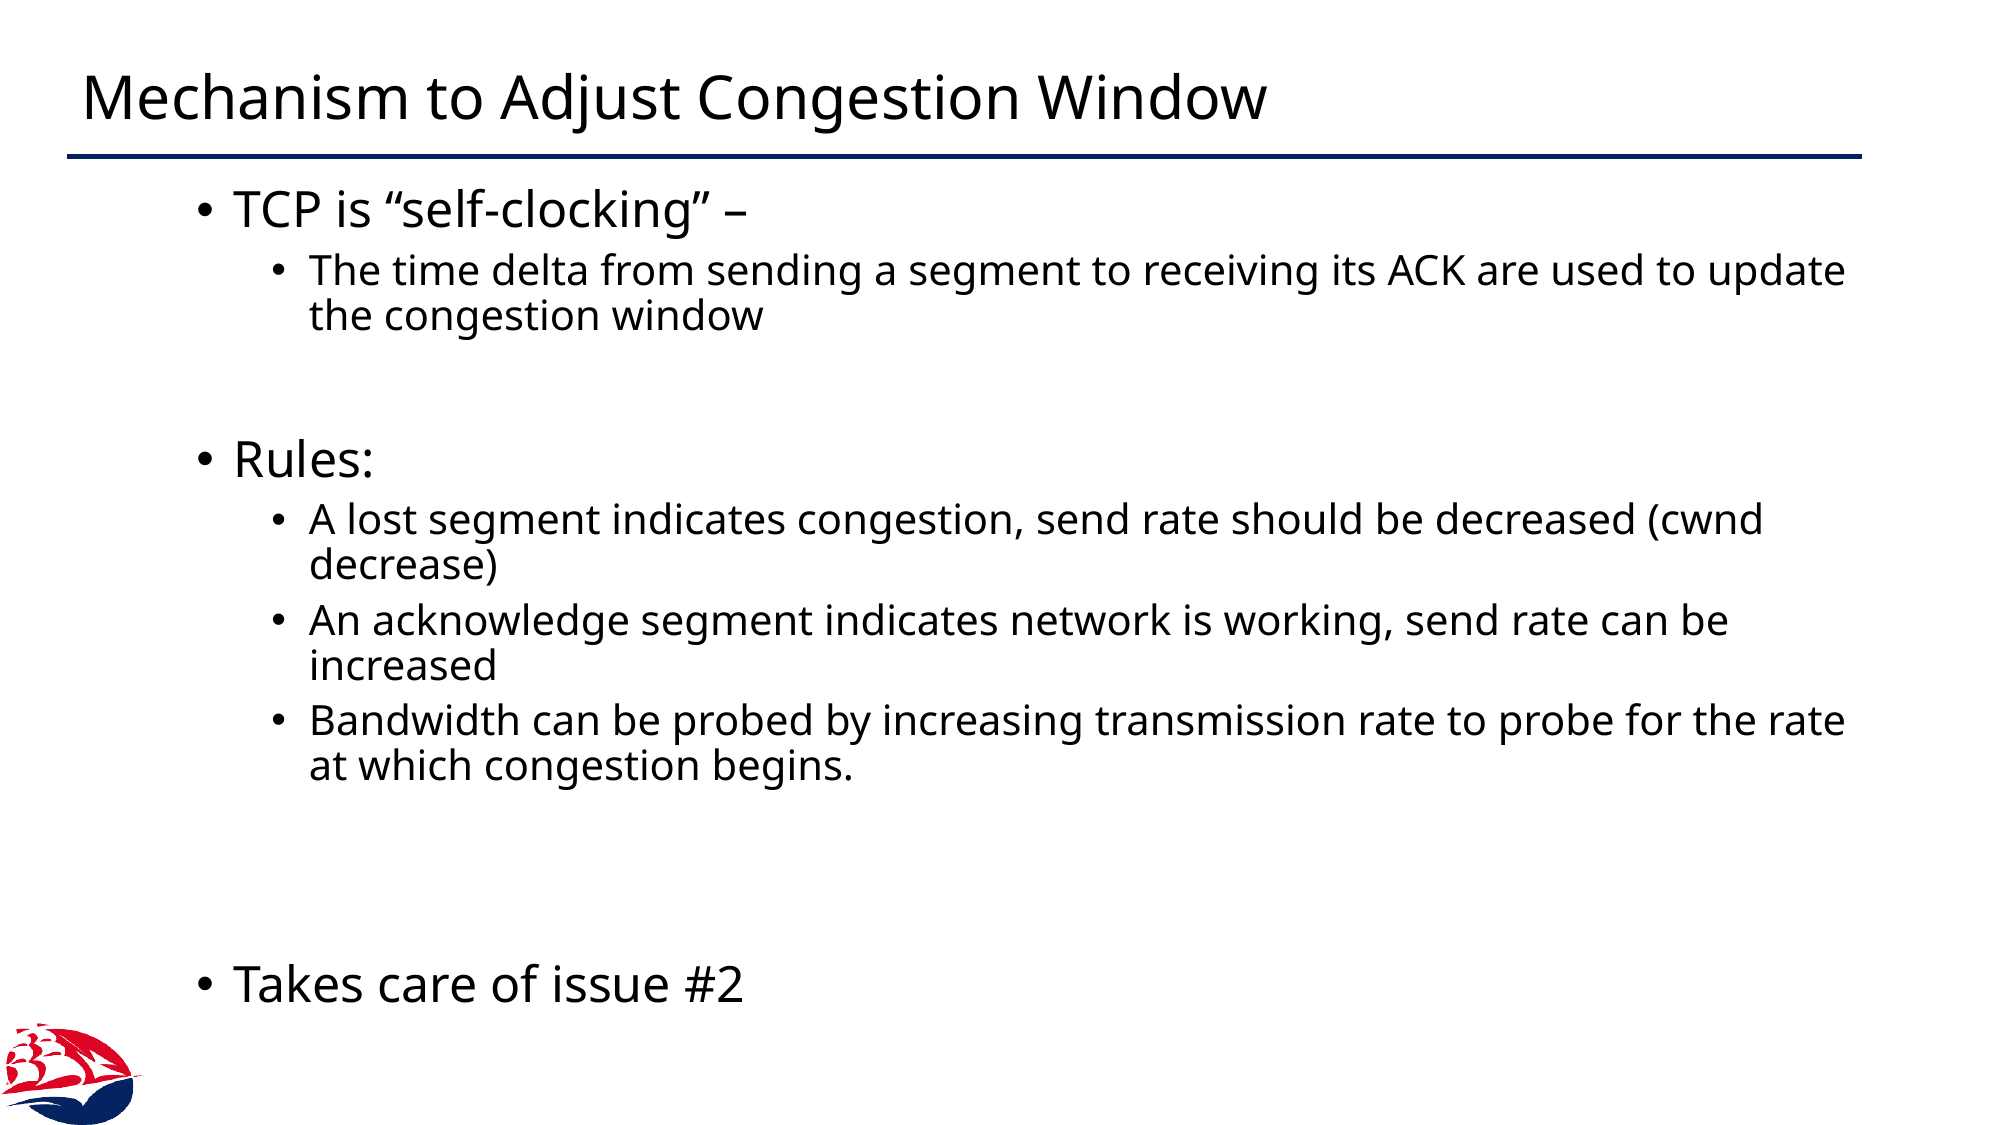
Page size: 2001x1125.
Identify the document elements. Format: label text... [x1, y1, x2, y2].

title Mechanism to Adjust Congestion Window [66, 59, 1863, 141]
list TCP is “self-clocking” – The time delta from sending a segment to receiving its ACK are used to update the congestion window Rules: A lost segment indicates congestion, send rate should be decreased (cwnd decrease) An acknowledge segment indicates network is working, send rate can be increased Bandwidth can be probed by increasing transmission rate to probe for the rate at which congestion begins. Takes care of issue #2 [181, 177, 1863, 1014]
picture [0, 1023, 149, 1125]
